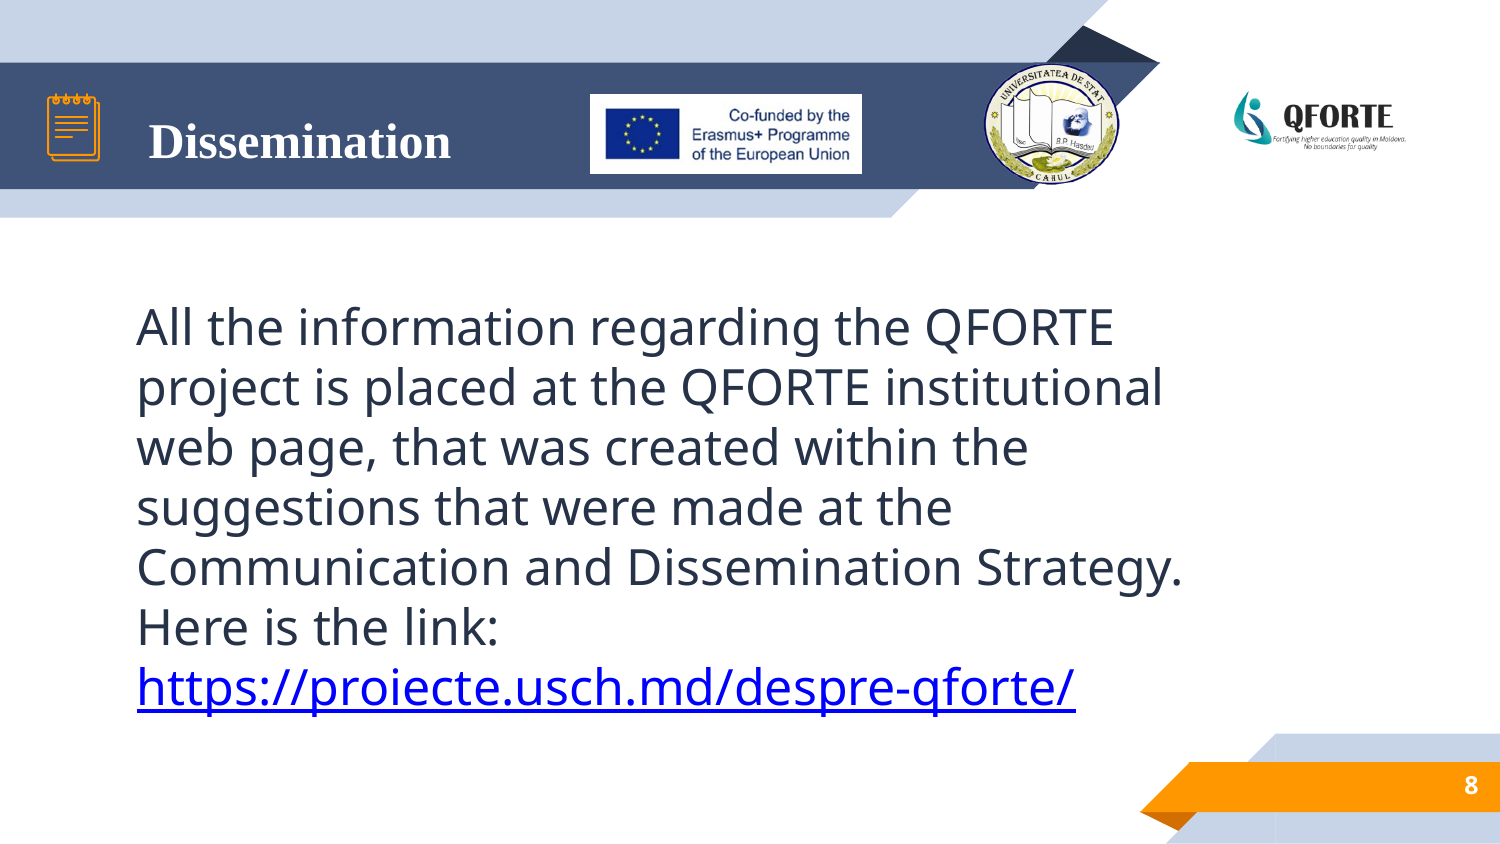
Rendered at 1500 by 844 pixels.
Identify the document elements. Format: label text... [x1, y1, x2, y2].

picture [1163, 19, 1471, 222]
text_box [47, 93, 100, 161]
list All the information regarding the QFORTE project is placed at the QFORTE institutional web page, that was created within the suggestions that were made at the Communication and Dissemination Strategy. Here is the link: https://proiecte.usch.md/despre-qforte/ [104, 279, 1287, 771]
picture [589, 94, 863, 174]
slide_number 8 [1447, 756, 1495, 817]
picture [982, 57, 1123, 190]
title Dissemination [133, 90, 977, 187]
